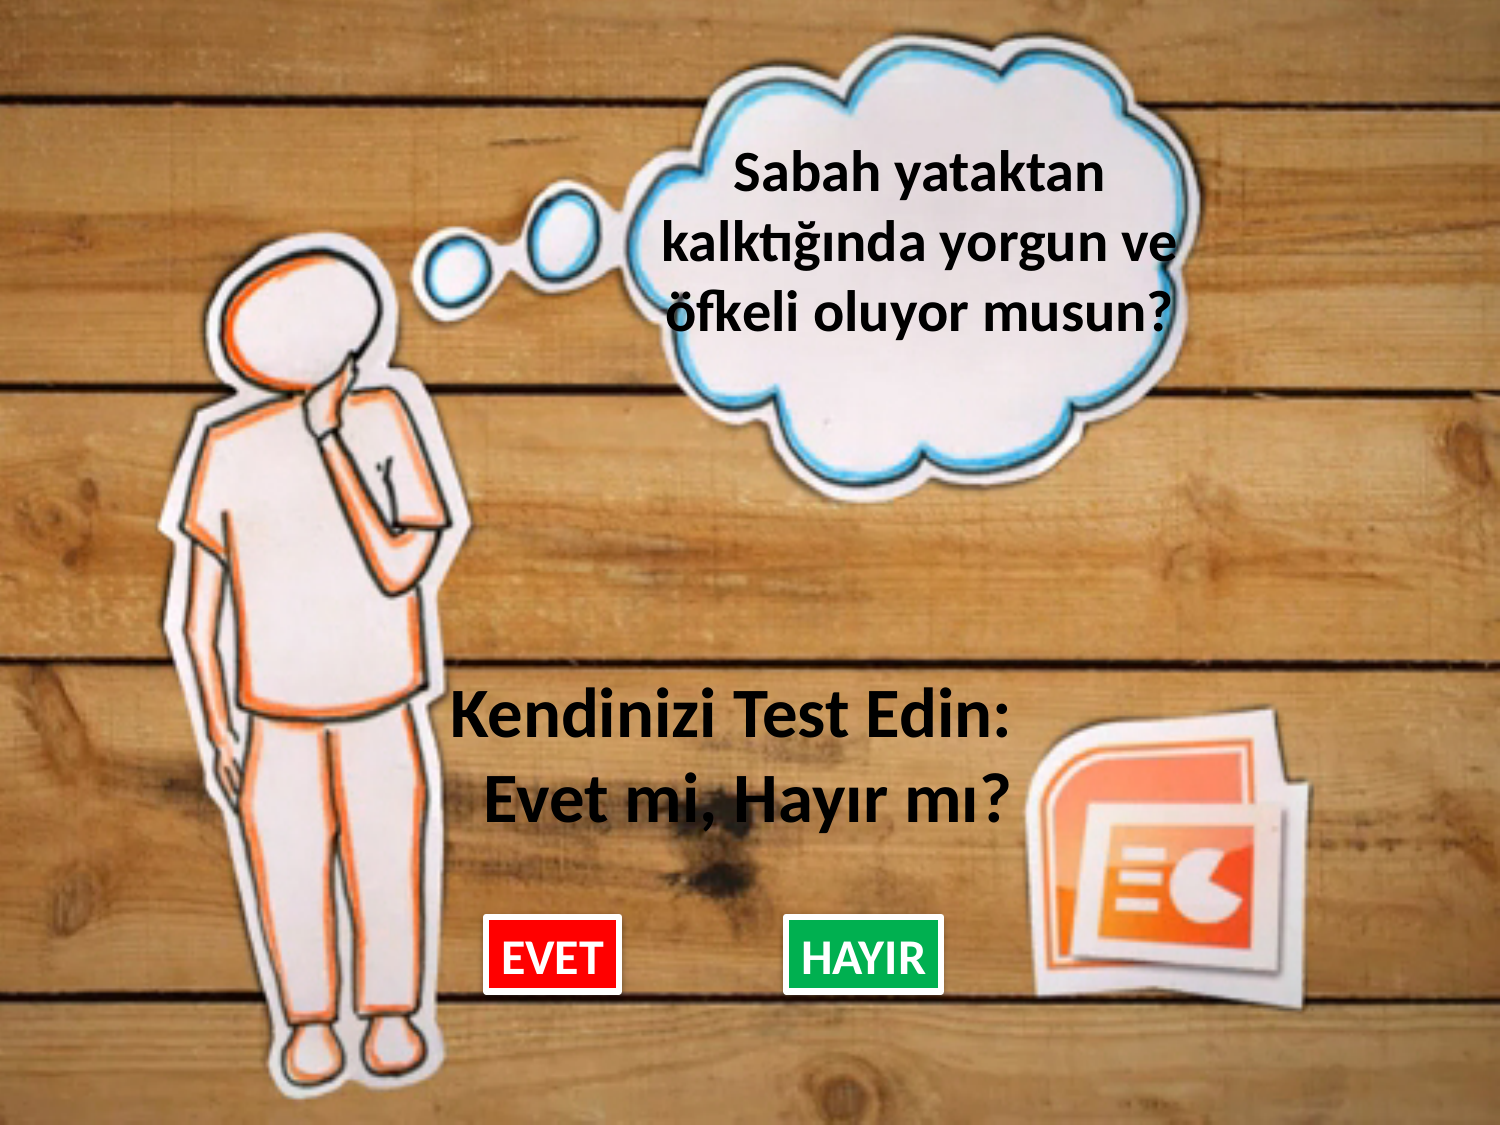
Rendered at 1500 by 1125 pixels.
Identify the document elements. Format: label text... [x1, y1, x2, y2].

text_box Sabah yataktan kalktığında yorgun ve öfkeli oluyor musun? [581, 125, 1258, 351]
text_box Kendinizi Test Edin: Evet mi, Hayır mı? [301, 659, 1028, 844]
text_box HAYIR [783, 914, 944, 995]
picture [0, 0, 1500, 1125]
text_box EVET [483, 914, 622, 995]
